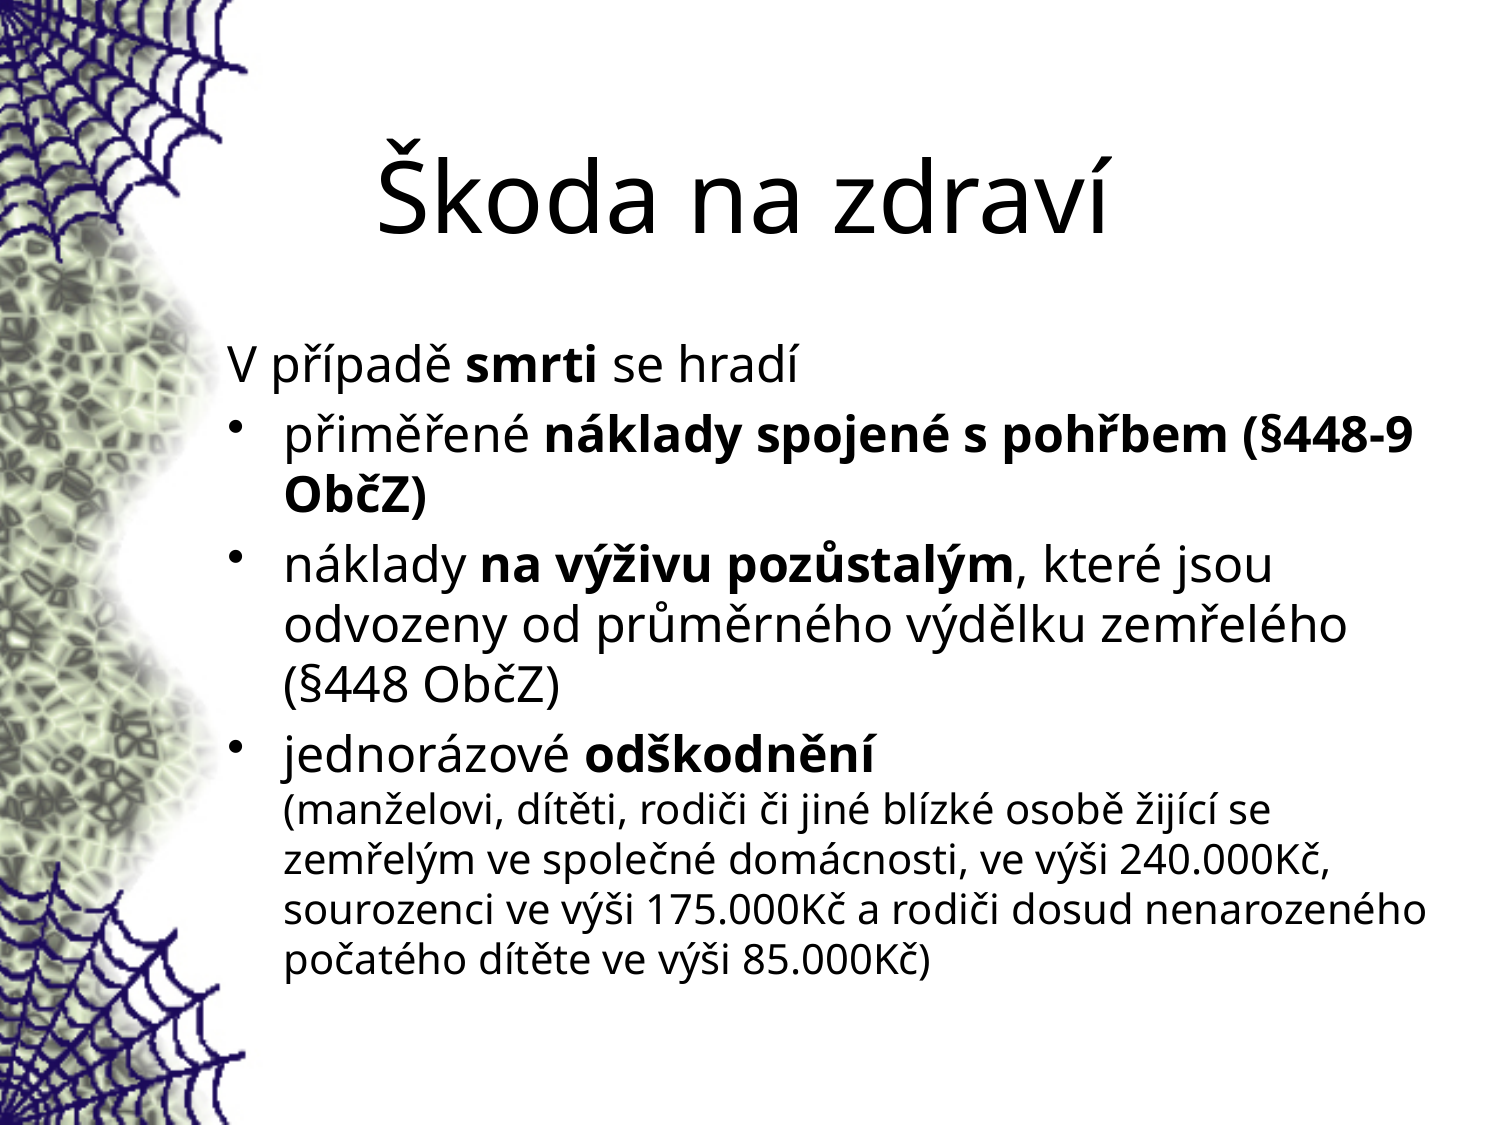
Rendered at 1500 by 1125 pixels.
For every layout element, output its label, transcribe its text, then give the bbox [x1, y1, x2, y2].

title Škoda na zdraví [149, 99, 1338, 288]
list V případě smrti se hradí přiměřené náklady spojené s pohřbem (§448-9 ObčZ) náklady na výživu pozůstalým, které jsou odvozeny od průměrného výdělku zemřelého (§448 ObčZ) jednorázové odškodnění (manželovi, dítěti, rodiči či jiné blízké osobě žijící se zemřelým ve společné domácnosti, ve výši 240.000Kč, sourozenci ve výši 175.000Kč a rodiči dosud nenarozeného počatého dítěte ve výši 85.000Kč) [212, 324, 1451, 1088]
picture [0, 0, 1500, 1125]
